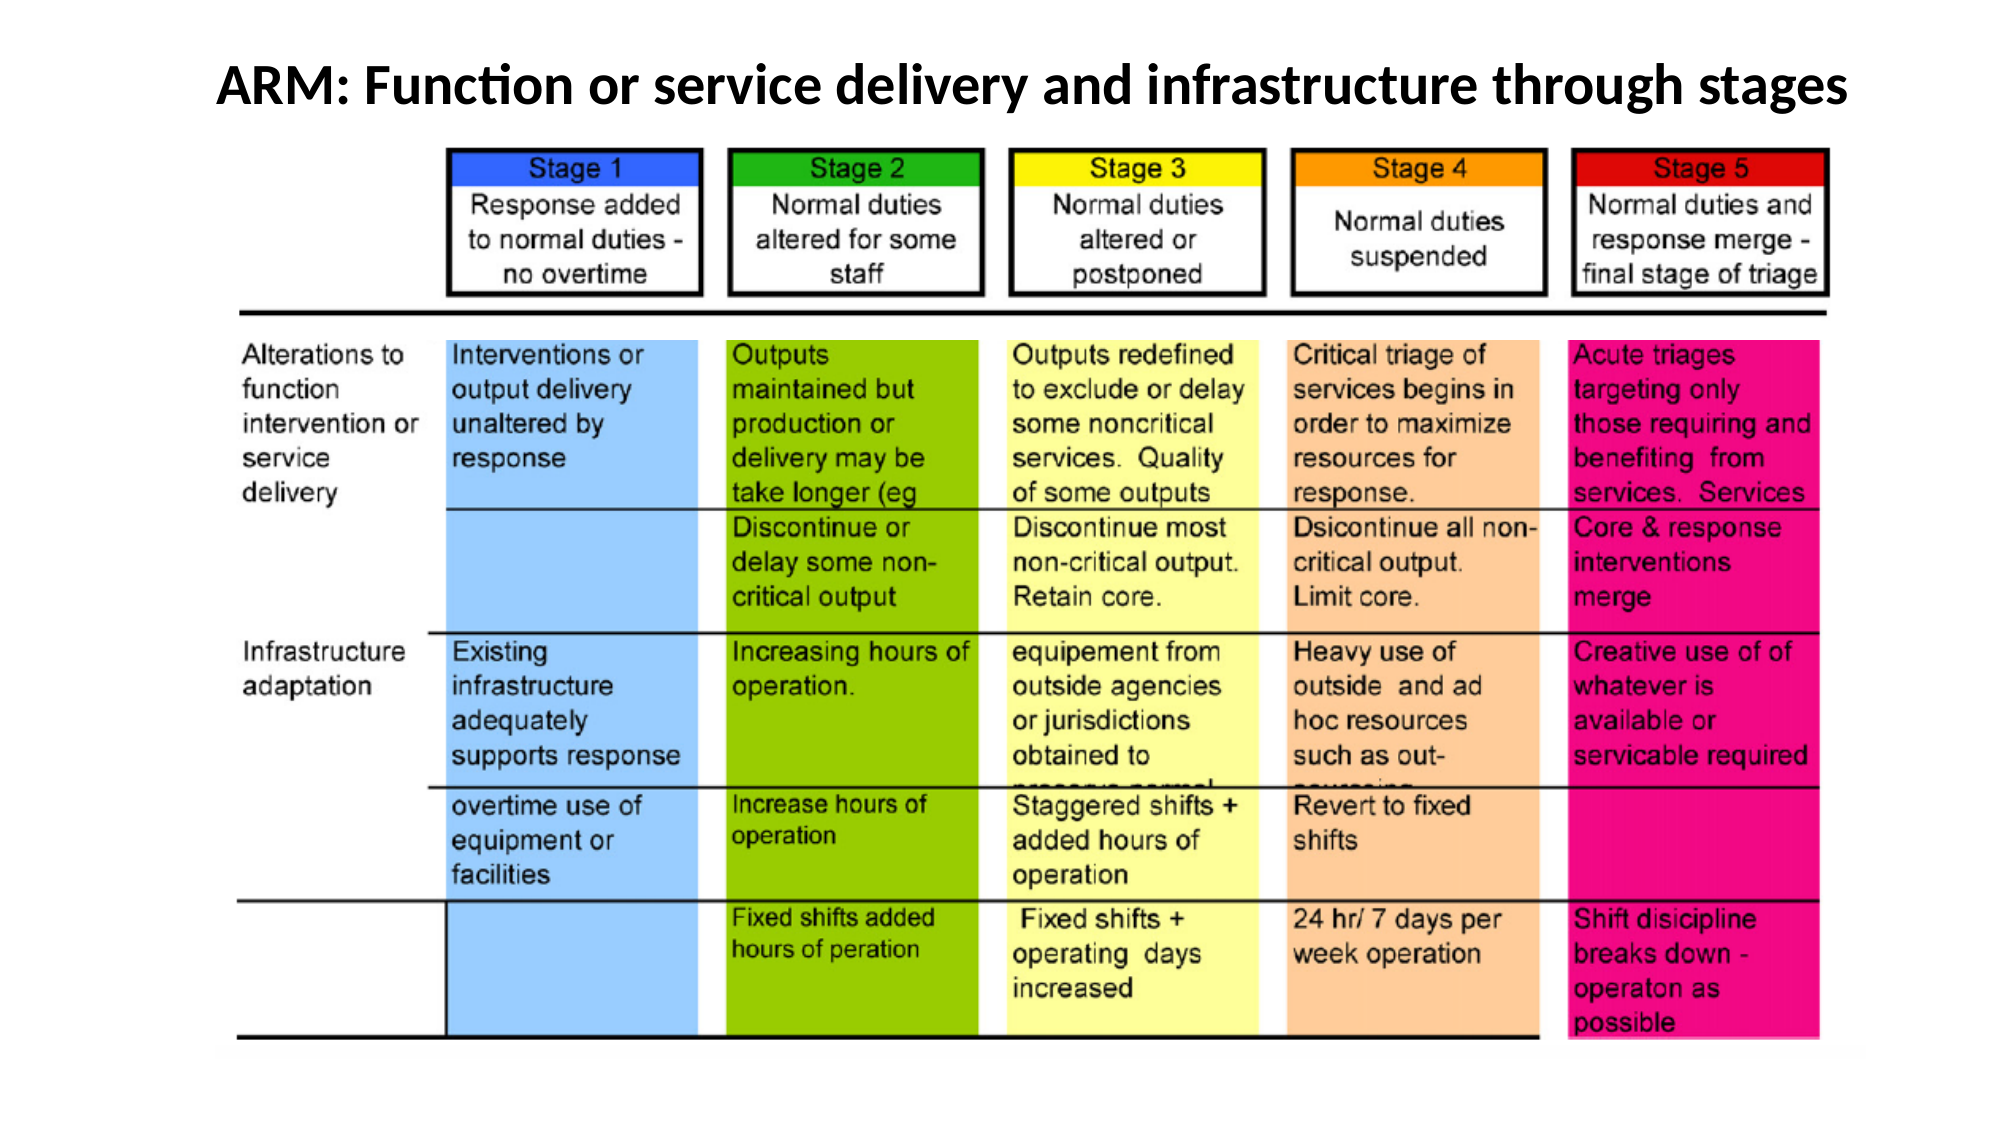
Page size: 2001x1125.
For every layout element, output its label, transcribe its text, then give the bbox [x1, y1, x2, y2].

picture [215, 340, 1866, 1060]
text_box ARM: Function or service delivery and infrastructure through stages [201, 38, 1865, 124]
picture [211, 121, 1862, 330]
